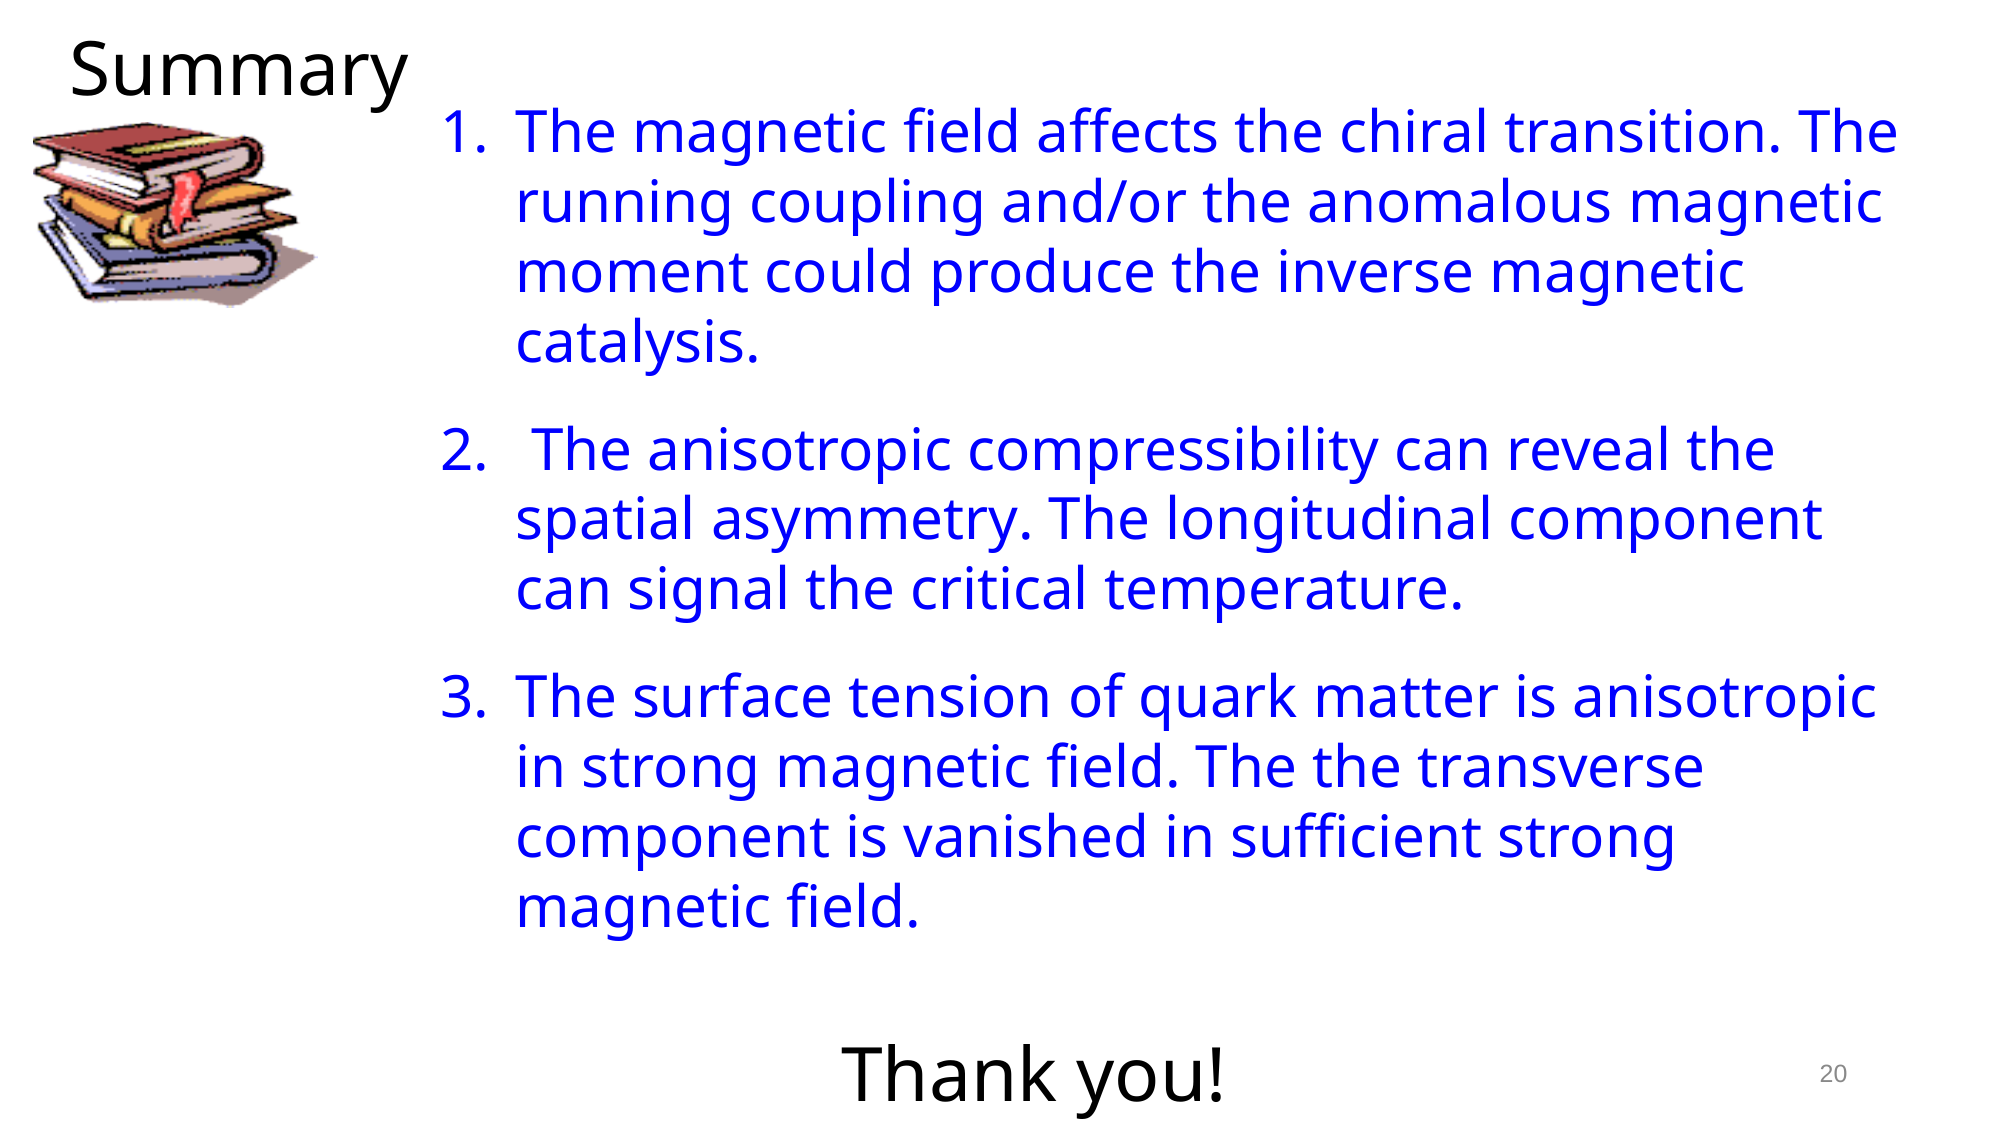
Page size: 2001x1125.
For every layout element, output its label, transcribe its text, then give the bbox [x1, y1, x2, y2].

slide_number 20 [1412, 1042, 1863, 1103]
text_box The magnetic field affects the chiral transition. The running coupling and/or the anomalous magnetic moment could produce the inverse magnetic catalysis. The anisotropic compressibility can reveal the spatial asymmetry. The longitudinal component can signal the critical temperature. The surface tension of quark matter is anisotropic in strong magnetic field. The the transverse component is vanished in sufficient strong magnetic field. [425, 86, 1926, 1049]
picture [33, 122, 318, 308]
text_box Thank you! [826, 1018, 1299, 1124]
text_box Summary [54, 12, 528, 118]
